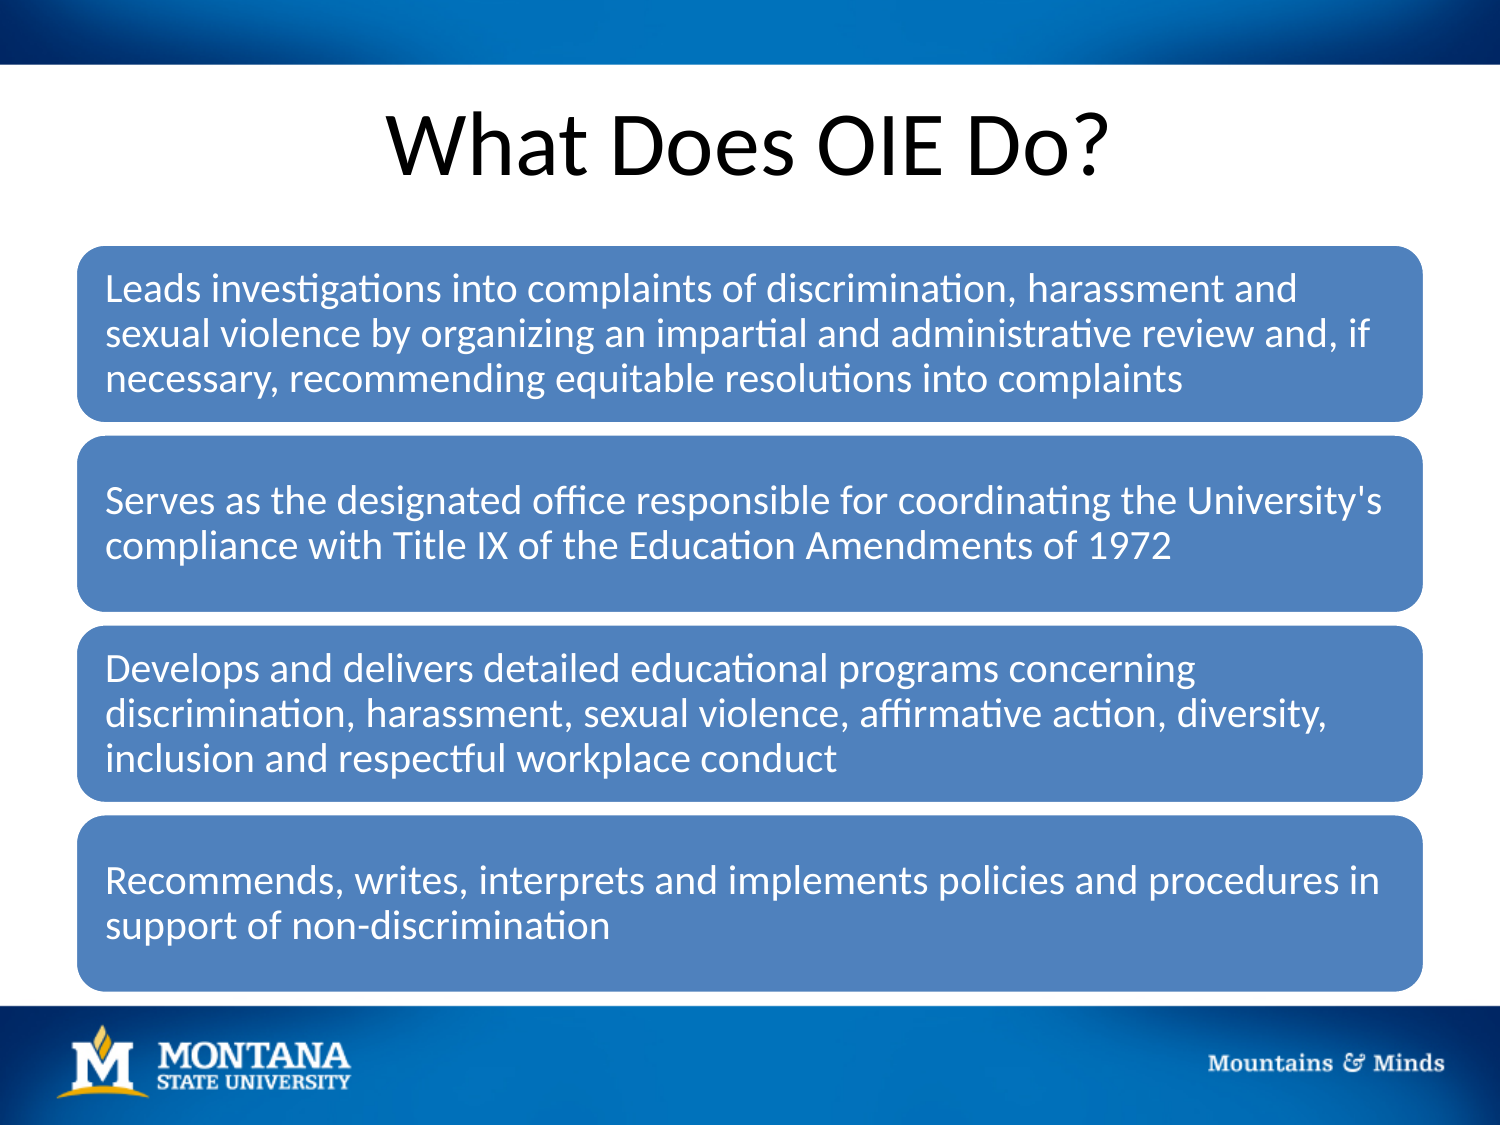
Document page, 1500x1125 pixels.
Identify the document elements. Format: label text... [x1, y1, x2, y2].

picture [0, 0, 1500, 1125]
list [74, 232, 1426, 1006]
title What Does OIE Do? [75, 45, 1425, 231]
